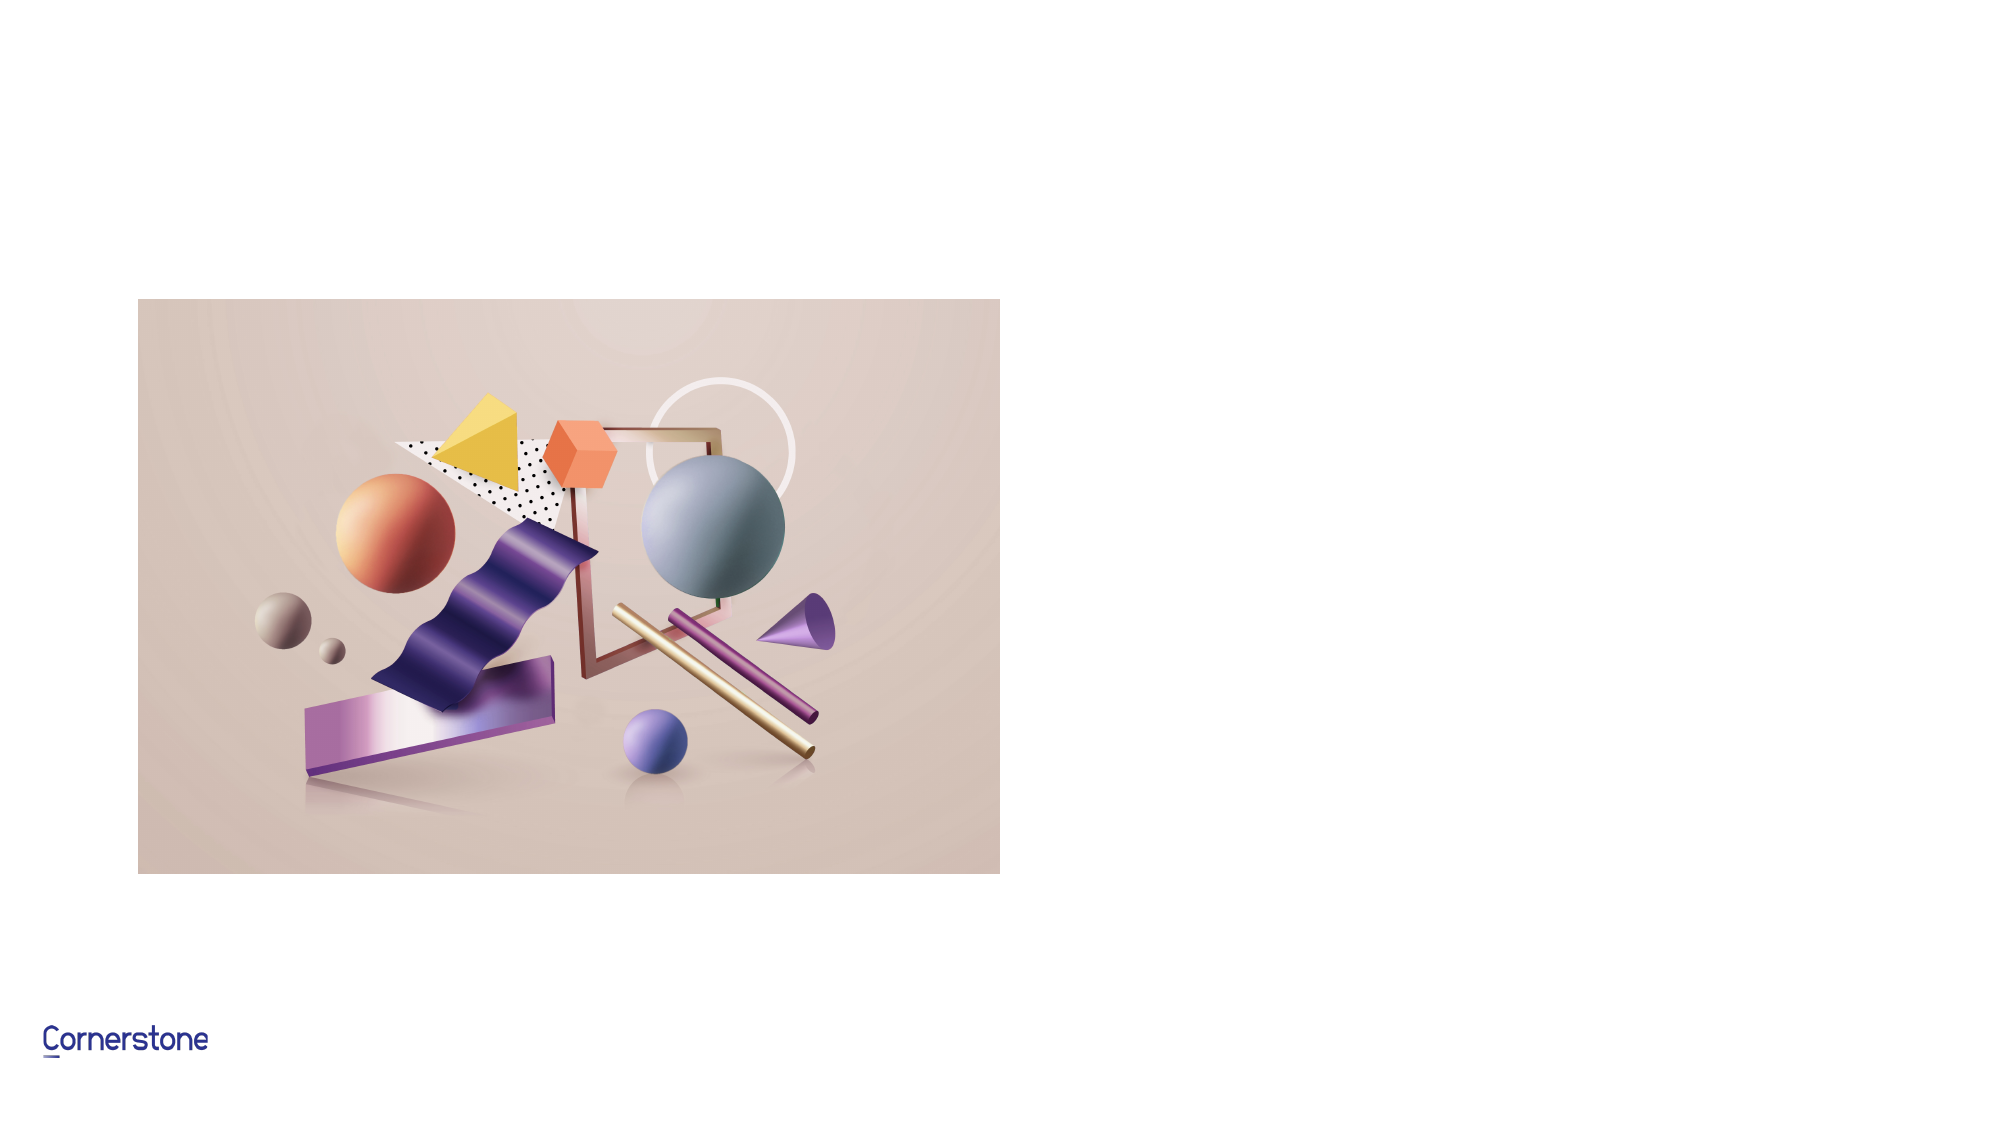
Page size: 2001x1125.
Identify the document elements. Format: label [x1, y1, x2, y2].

picture [138, 299, 1000, 874]
